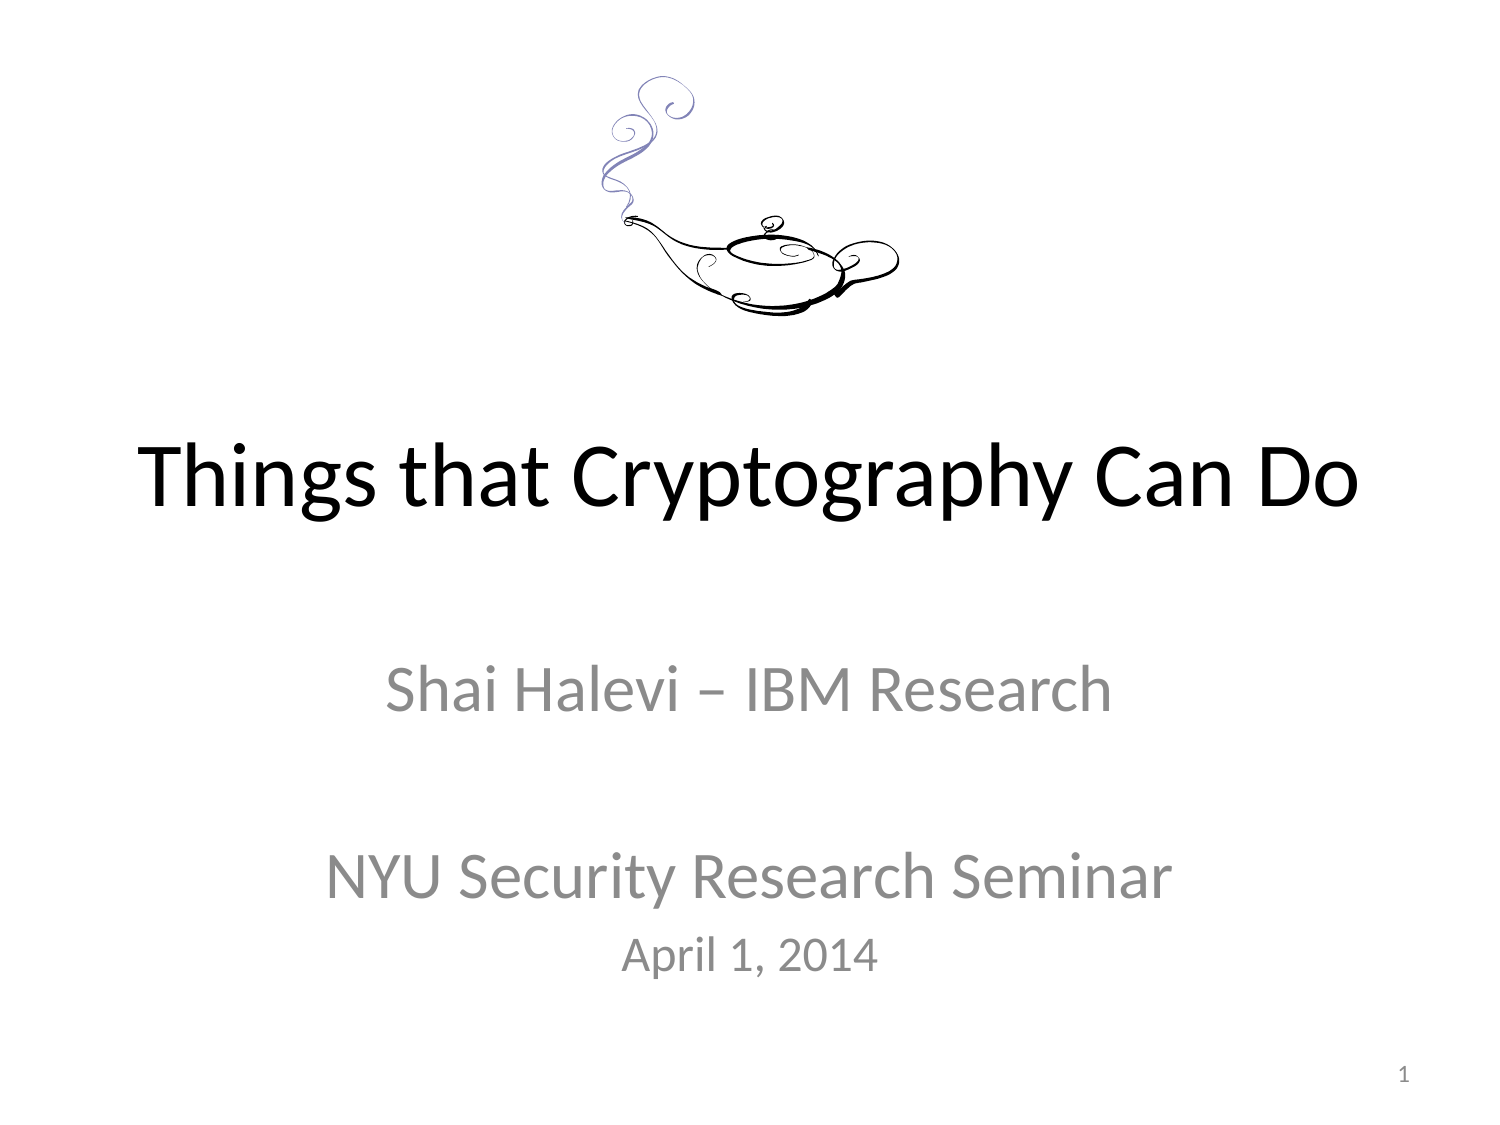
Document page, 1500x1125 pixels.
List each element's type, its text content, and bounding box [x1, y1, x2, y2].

slide_number 1 [1074, 1042, 1425, 1103]
picture [599, 74, 901, 317]
title Things that Cryptography Can Do [112, 349, 1388, 591]
subtitle Shai Halevi – IBM Research NYU Security Research Seminar April 1, 2014 [225, 637, 1275, 1033]
